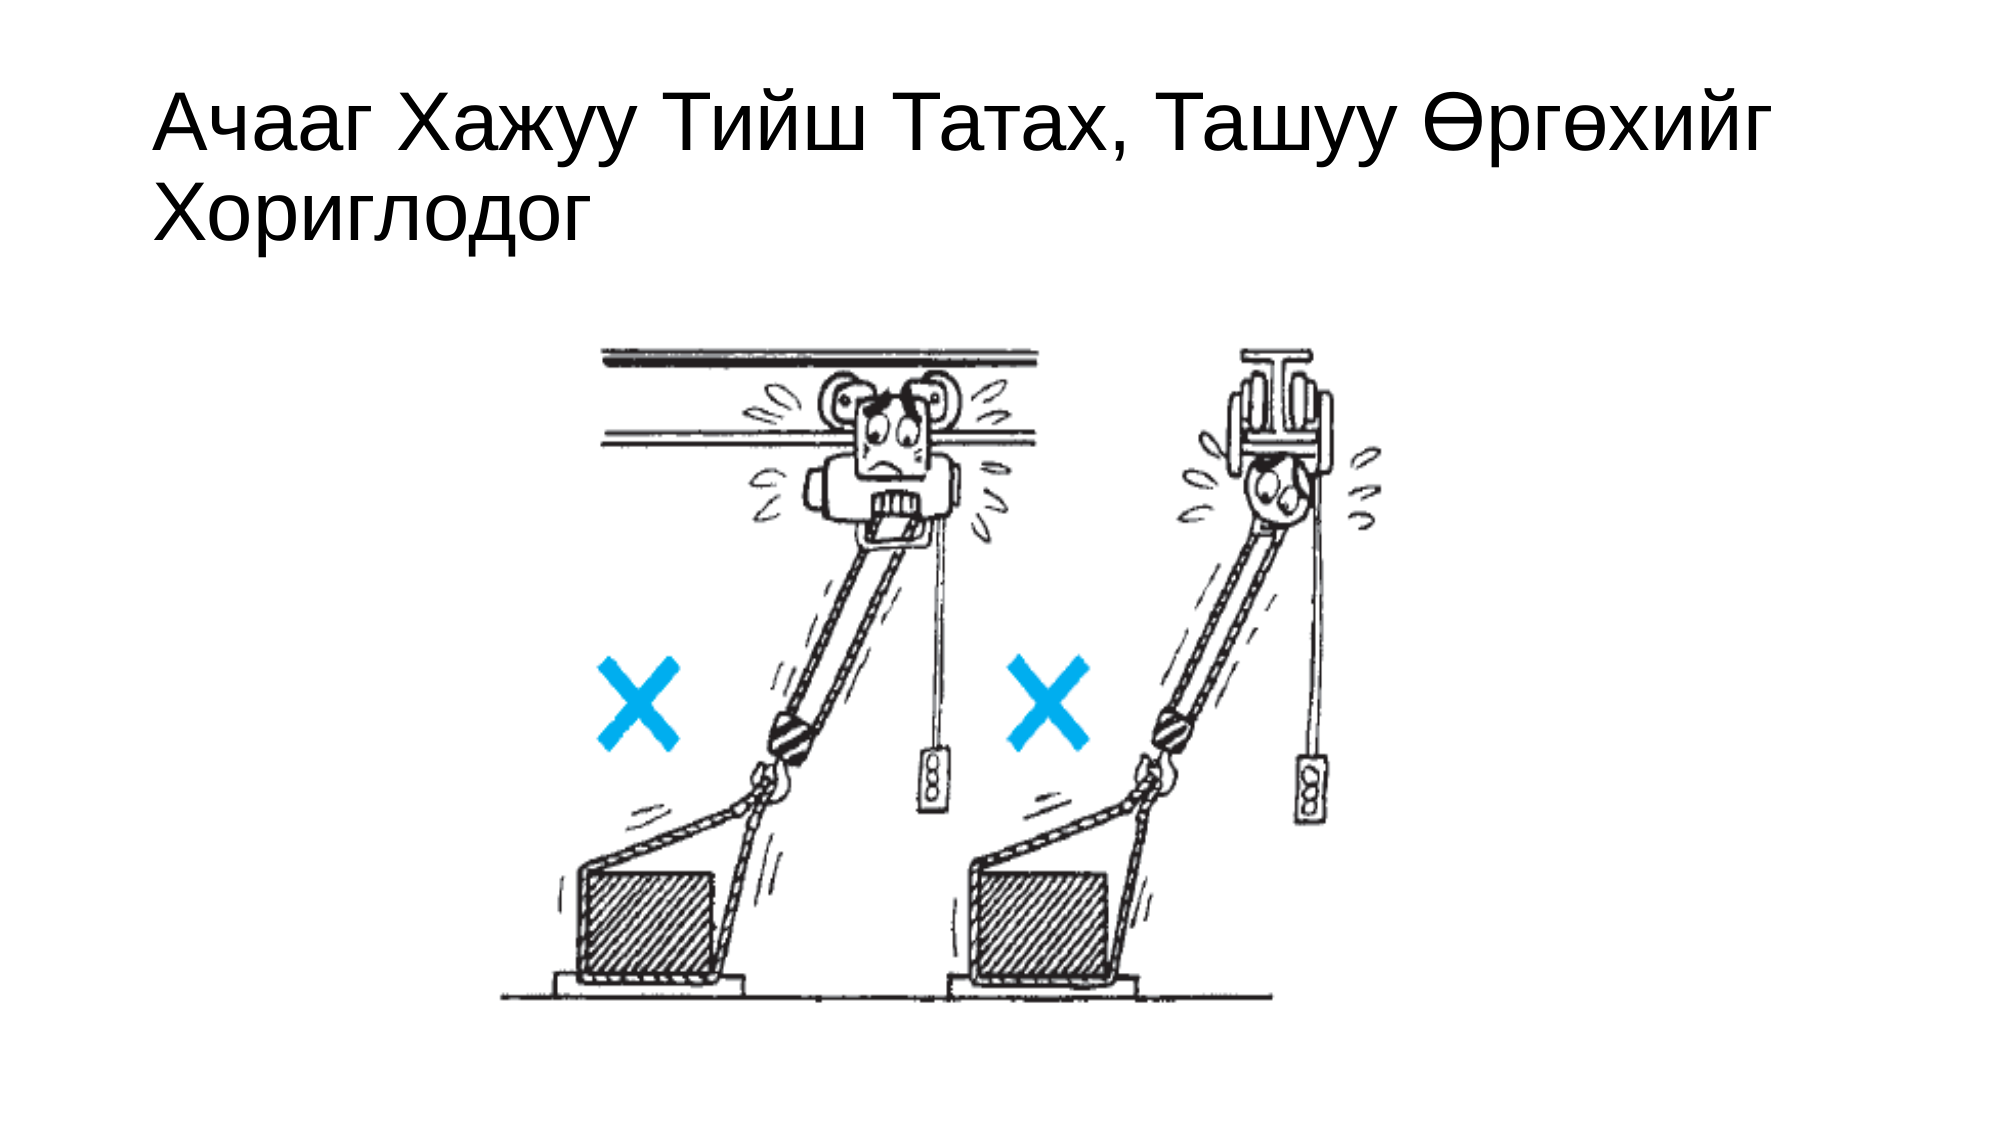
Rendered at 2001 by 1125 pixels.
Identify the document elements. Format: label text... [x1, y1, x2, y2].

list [458, 239, 1401, 1053]
title Ачааг Хажуу Тийш Татах, Ташуу Өргөхийг Хориглодог [137, 59, 1863, 278]
